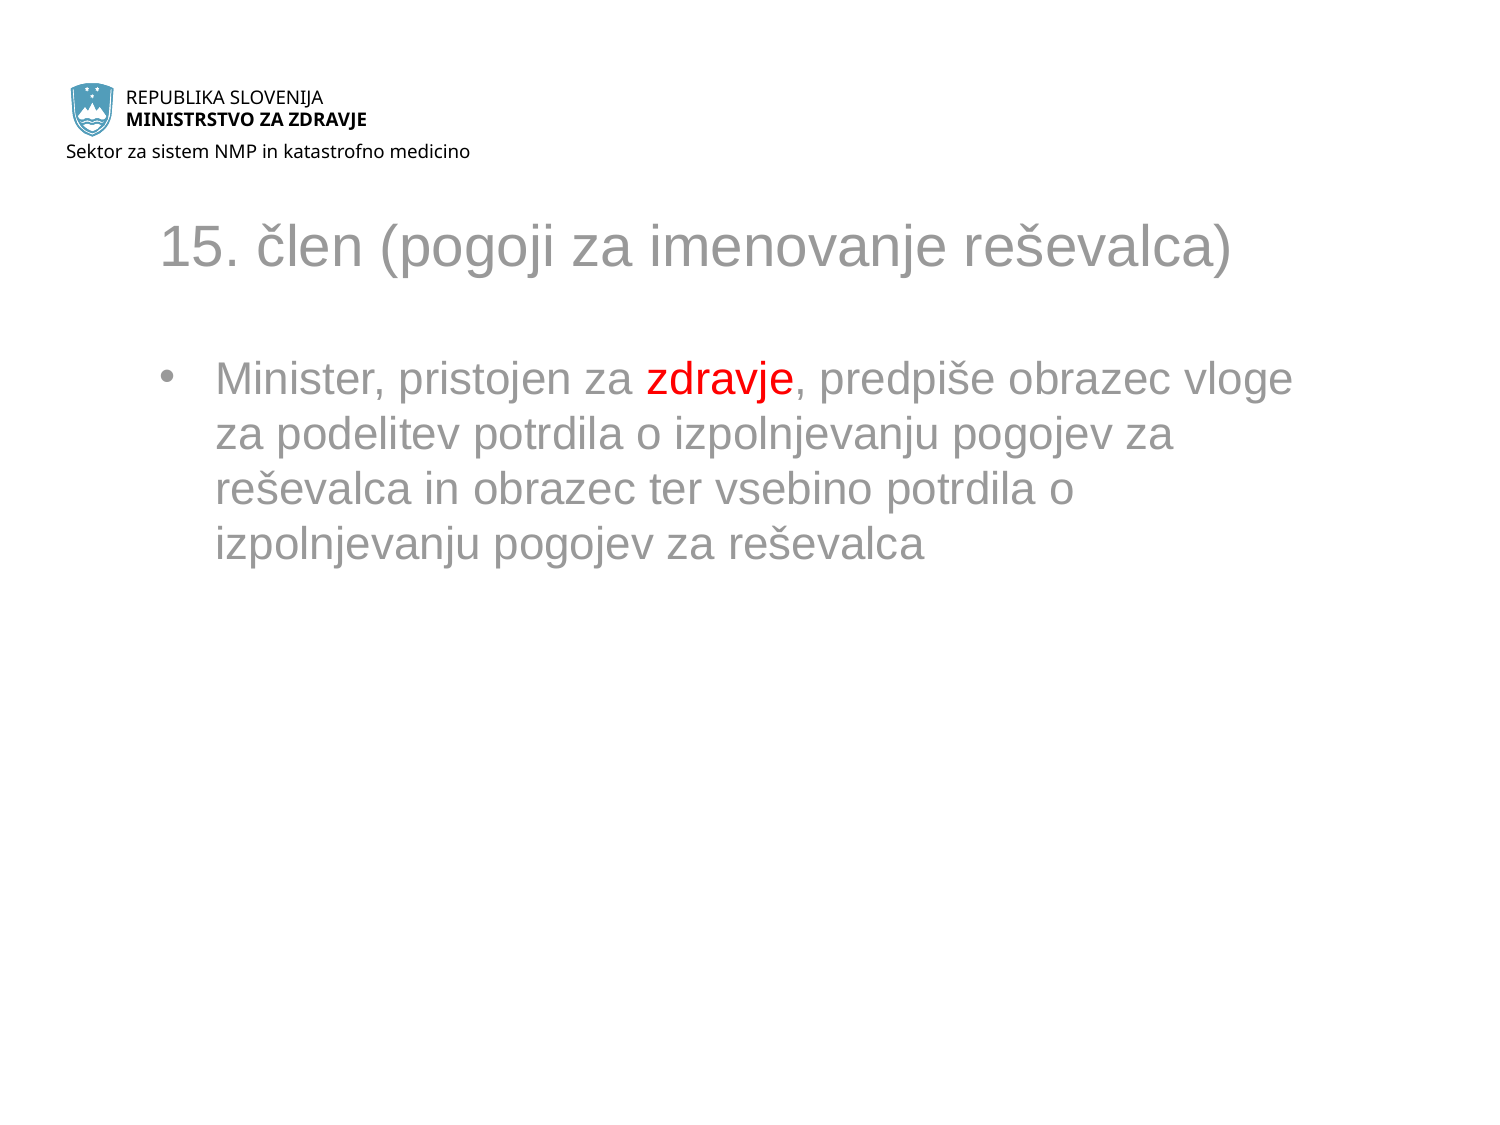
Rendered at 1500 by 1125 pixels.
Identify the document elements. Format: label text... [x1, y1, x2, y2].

title 15. člen (pogoji za imenovanje reševalca) [159, 208, 1246, 280]
list Minister, pristojen za zdravje, predpiše obrazec vloge za podelitev potrdila o izpolnjevanju pogojev za reševalca in obrazec ter vsebino potrdila o izpolnjevanju pogojev za reševalca [159, 348, 1341, 963]
